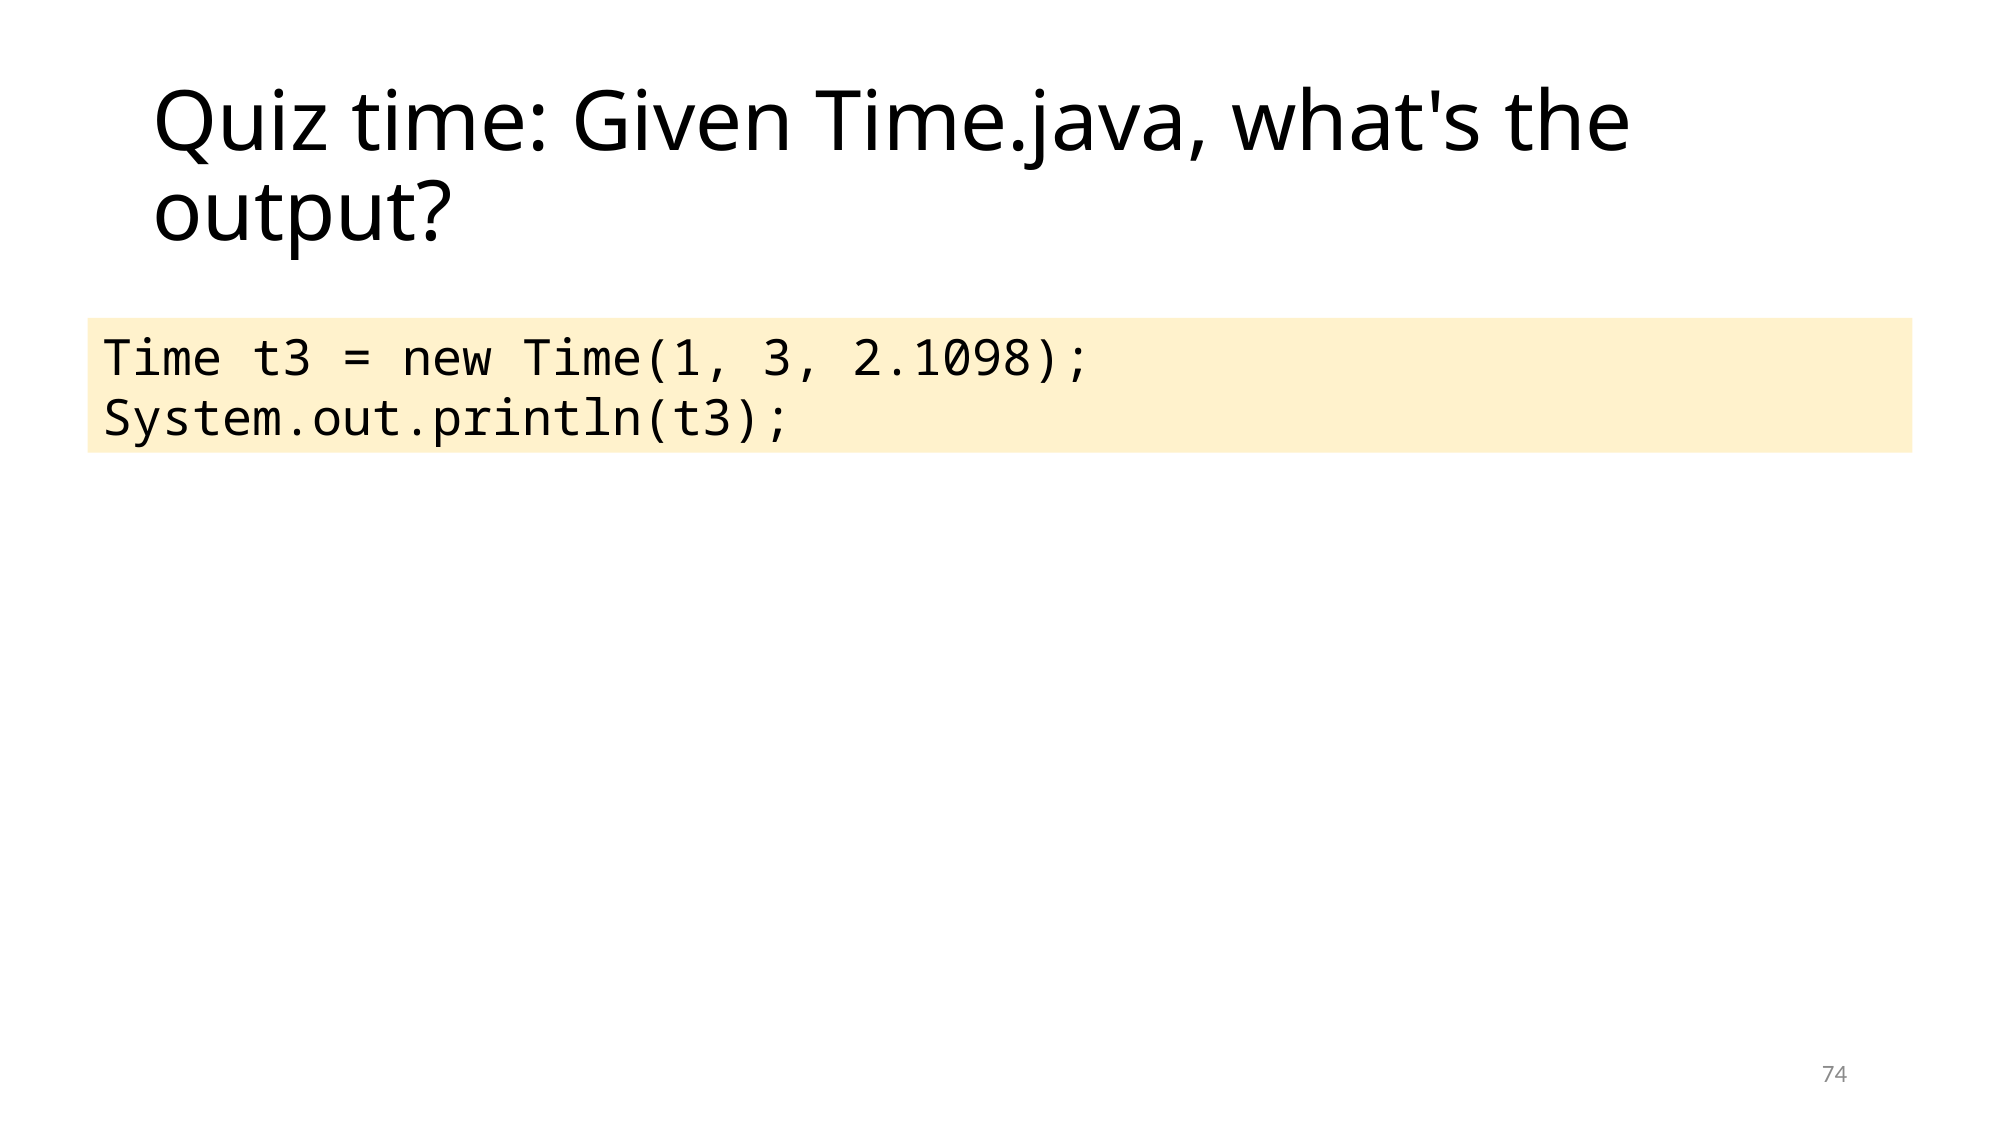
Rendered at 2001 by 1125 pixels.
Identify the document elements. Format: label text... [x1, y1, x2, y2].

text_box Time t3 = new Time(1, 3, 2.1098); System.out.println(t3); [87, 317, 1913, 453]
title Quiz time: Given Time.java, what's the output? [137, 59, 1863, 278]
slide_number 74 [1412, 1042, 1863, 1103]
